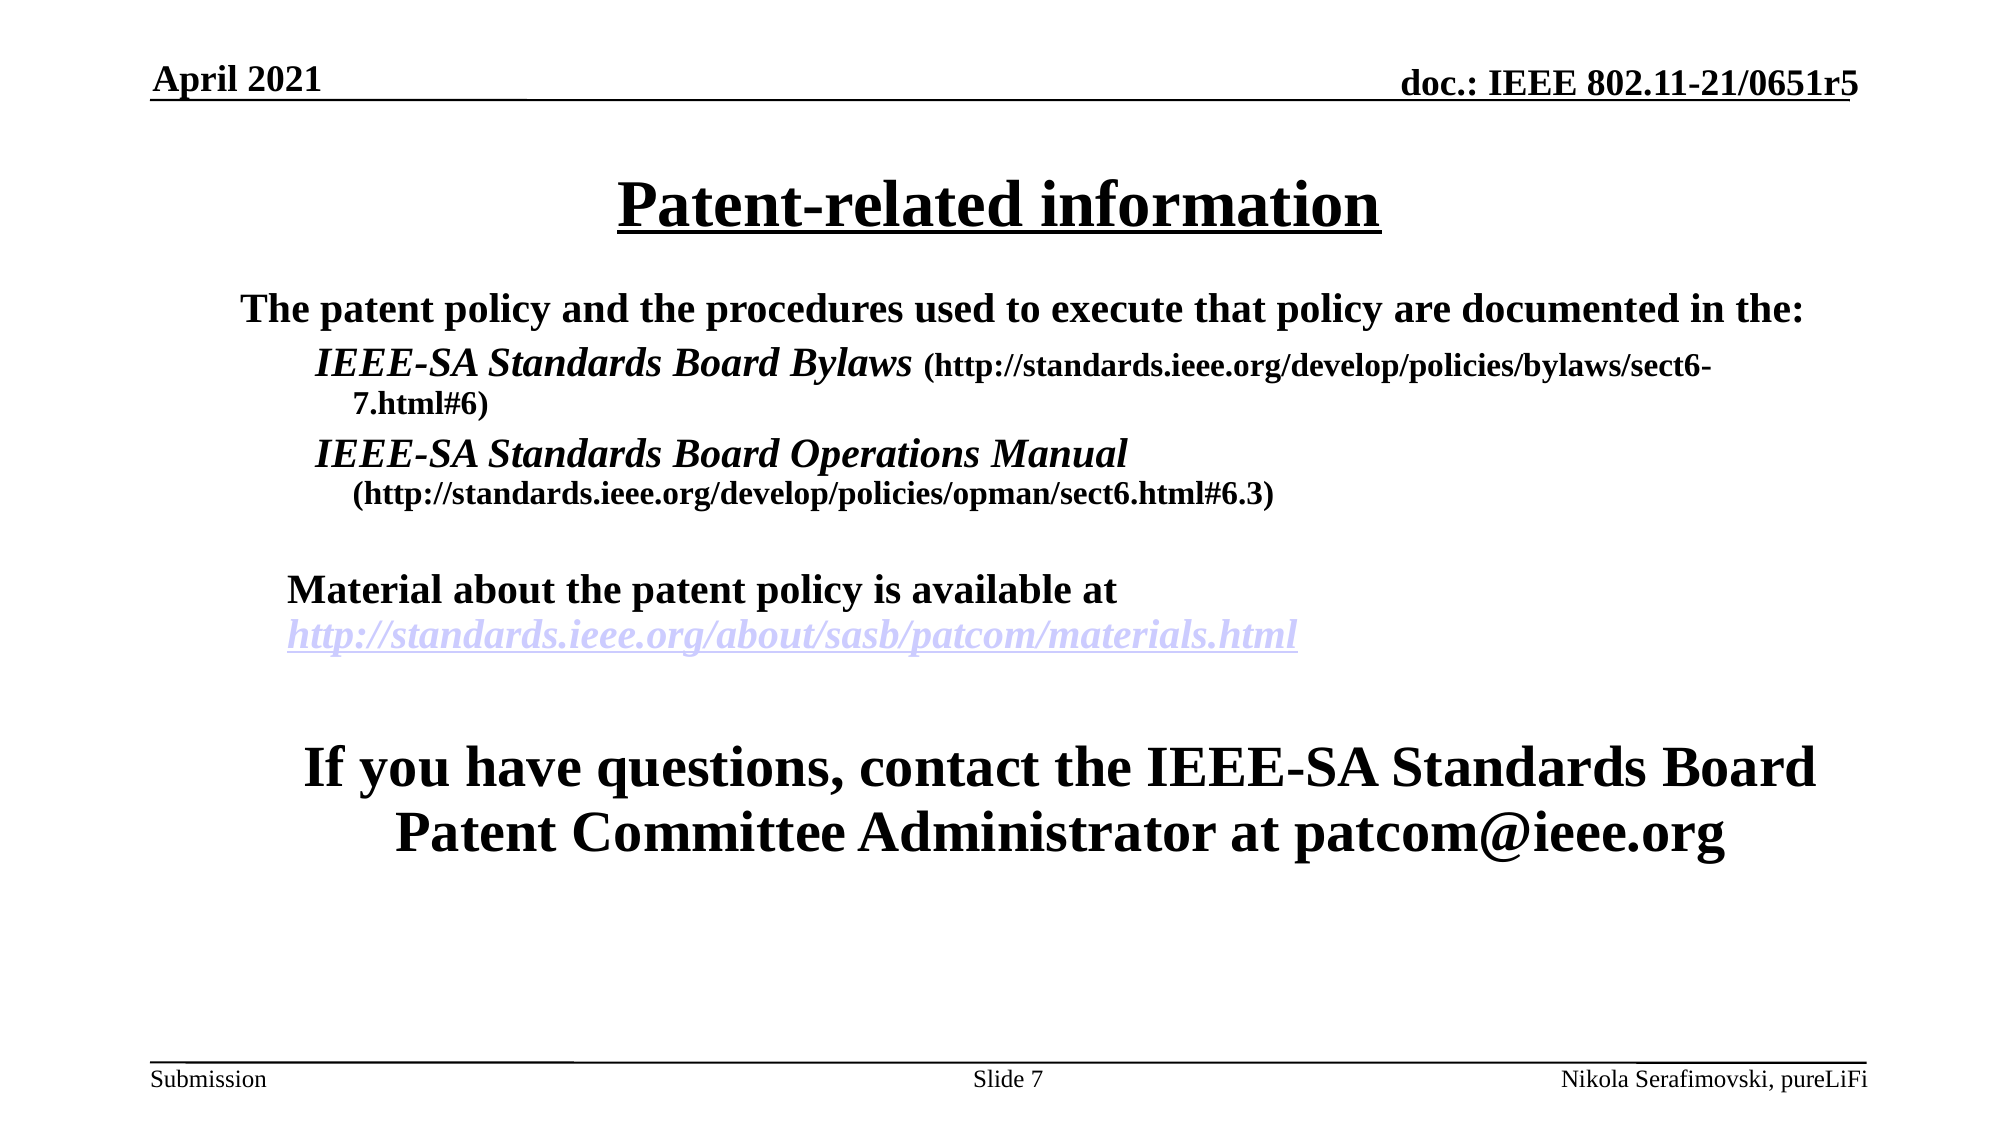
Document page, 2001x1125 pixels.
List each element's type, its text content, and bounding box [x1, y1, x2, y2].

footer Nikola Serafimovski, pureLiFi [1171, 1061, 1869, 1093]
title Patent-related information [149, 112, 1850, 278]
slide_number Slide 7 [950, 1061, 1067, 1123]
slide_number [152, 54, 563, 100]
list The patent policy and the procedures used to execute that policy are documented in the: IEEE-SA Standards Board Bylaws (http://standards.ieee.org/develop/policies/bylaws/sect6-7.html#6) IEEE-SA Standards Board Operations Manual (http://standards.ieee.org/develop/policies/opman/sect6.html#6.3) Material about the patent policy is available at http://standards.ieee.org/about/sasb/patcom/materials.html If you have questions, contact the IEEE-SA Standards Board Patent Committee Administrator at patcom@ieee.org [149, 278, 1850, 954]
